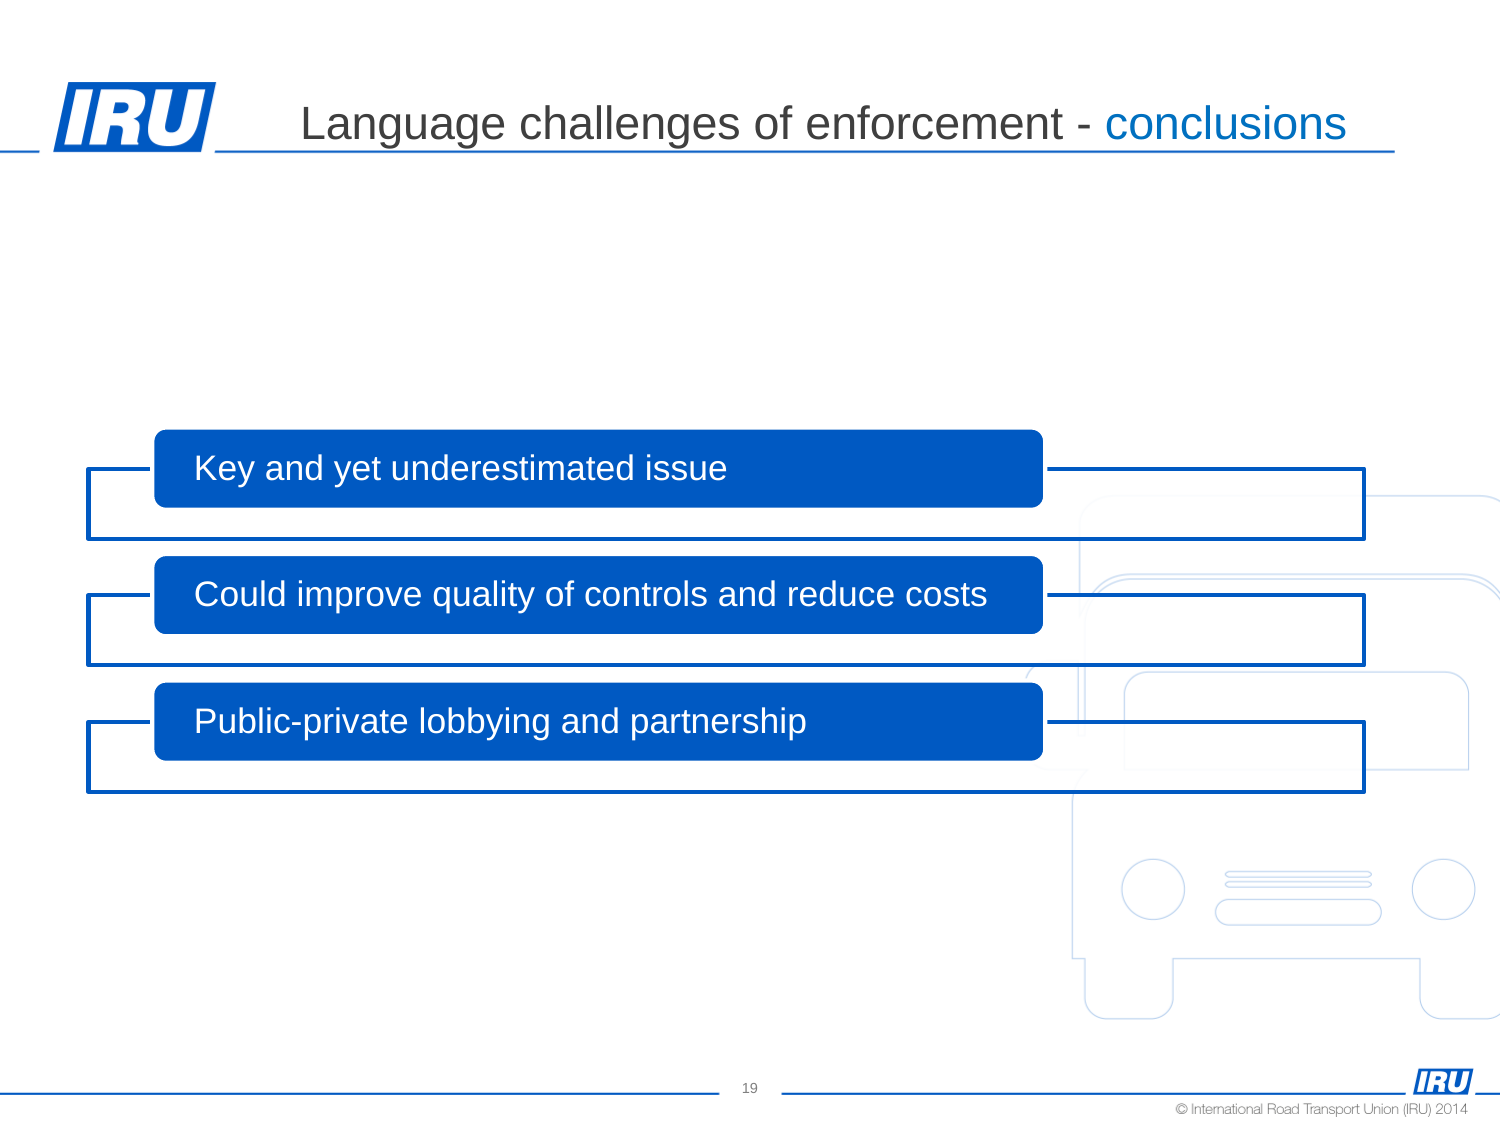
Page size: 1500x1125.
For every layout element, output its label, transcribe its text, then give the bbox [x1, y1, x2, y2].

title Language challenges of enforcement - conclusions [230, 50, 1412, 149]
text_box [88, 195, 1365, 1024]
picture [0, 0, 1500, 1125]
